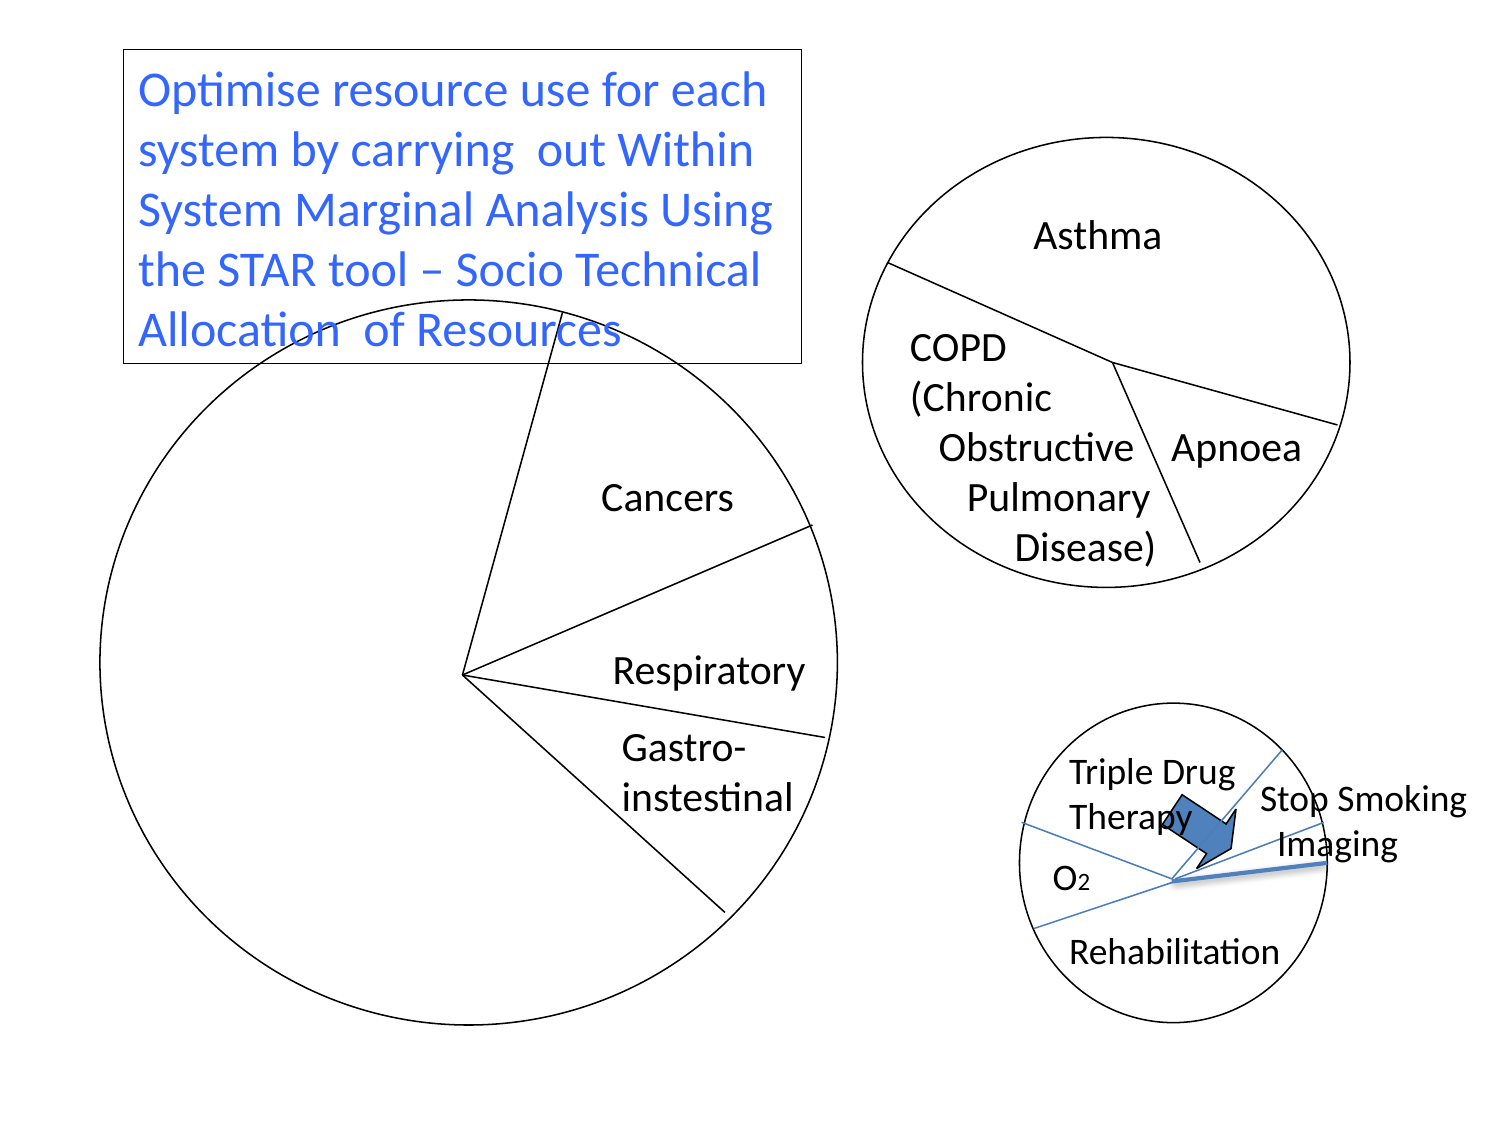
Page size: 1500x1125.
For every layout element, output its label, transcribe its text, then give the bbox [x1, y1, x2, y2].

text_box Stop Smoking Imaging [1296, 766, 1500, 872]
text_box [1033, 881, 1176, 929]
text_box Optimise resource use for each system by carrying out Within System Marginal Analysis Using the STAR tool – Socio Technical Allocation of Resources [123, 49, 802, 364]
text_box [1025, 762, 1054, 820]
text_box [1021, 822, 1162, 880]
text_box COPD (Chronic Obstructive Pulmonary Disease) [895, 312, 1176, 578]
text_box [1296, 890, 1326, 960]
text_box [862, 137, 1351, 475]
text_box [1174, 822, 1325, 861]
text_box Triple Drug Therapy Rehabilitation [1054, 739, 1296, 820]
text_box Cancers [586, 462, 749, 528]
text_box Asthma [1018, 200, 1178, 265]
text_box Apnoea [1176, 412, 1318, 478]
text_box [1171, 862, 1328, 882]
text_box [99, 364, 838, 1026]
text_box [1162, 758, 1292, 870]
text_box Gastro- instestinal [606, 712, 809, 828]
text_box Respiratory [597, 635, 821, 701]
text_box Triple Drug Therapy Rehabilitation [1054, 890, 1296, 1025]
text_box [1020, 885, 1028, 916]
text_box [1037, 938, 1054, 964]
text_box [1036, 478, 1316, 588]
text_box [1076, 703, 1271, 739]
